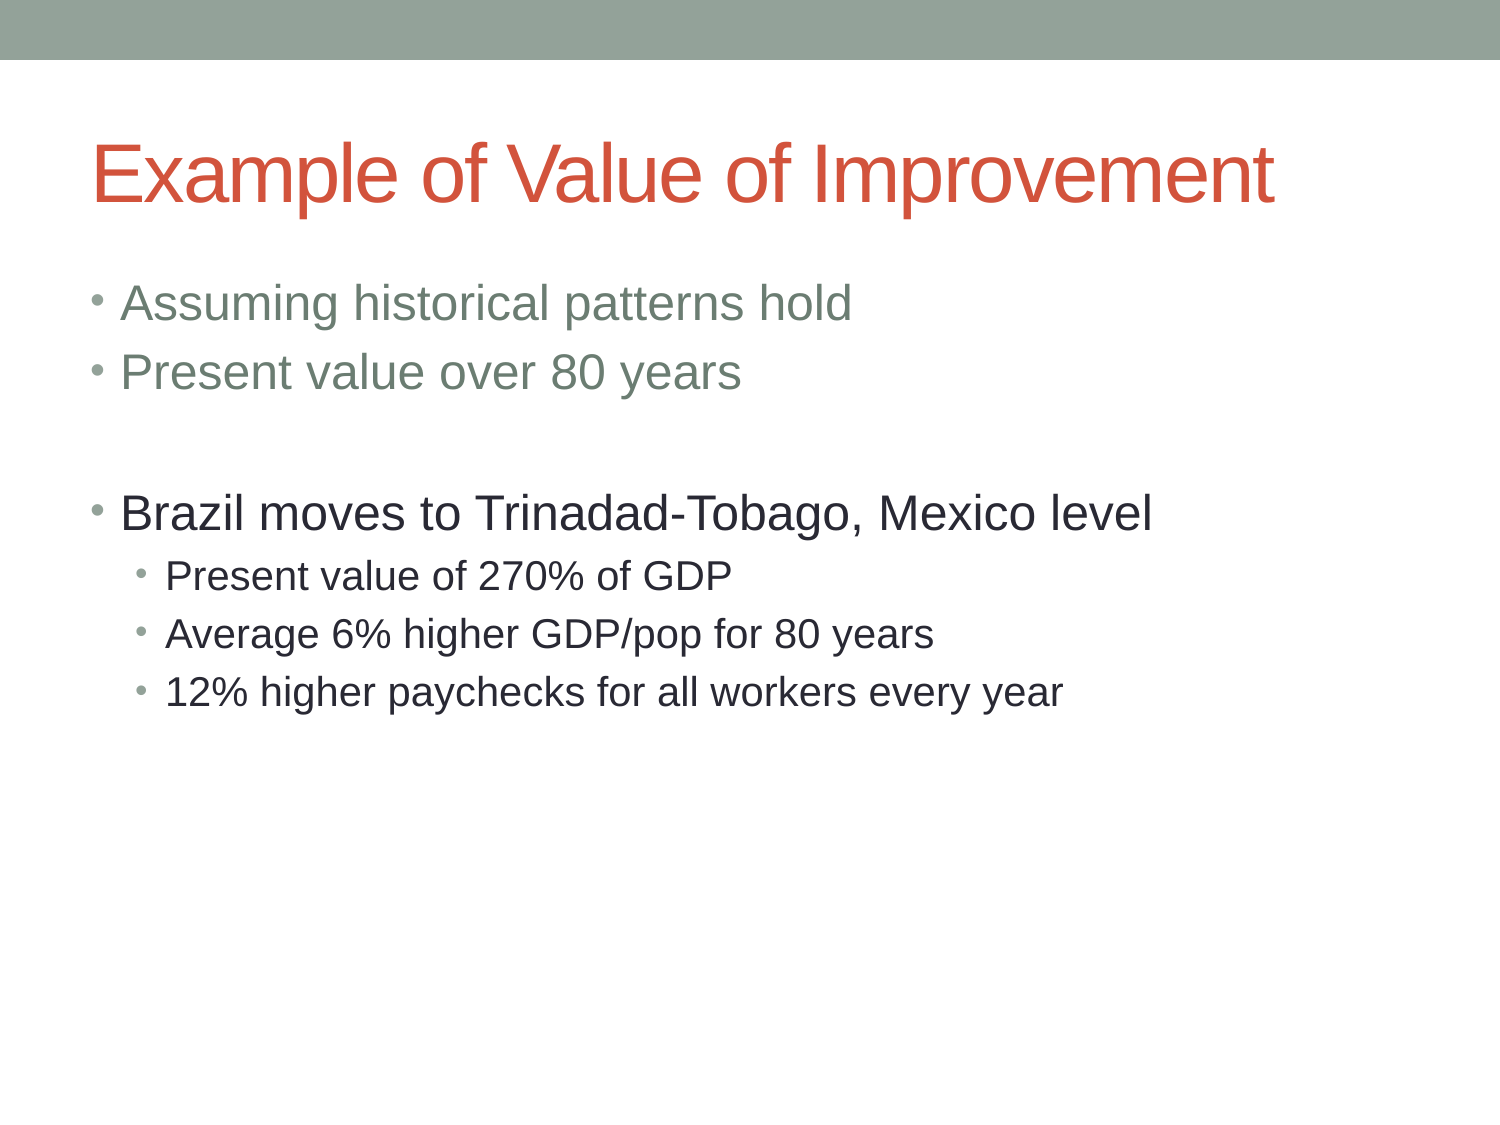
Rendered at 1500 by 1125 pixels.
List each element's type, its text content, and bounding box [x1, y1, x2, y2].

list Assuming historical patterns hold Present value over 80 years Brazil moves to Trinadad-Tobago, Mexico level Present value of 270% of GDP Average 6% higher GDP/pop for 80 years 12% higher paychecks for all workers every year [75, 262, 1425, 1063]
title Example of Value of Improvement [75, 87, 1425, 250]
